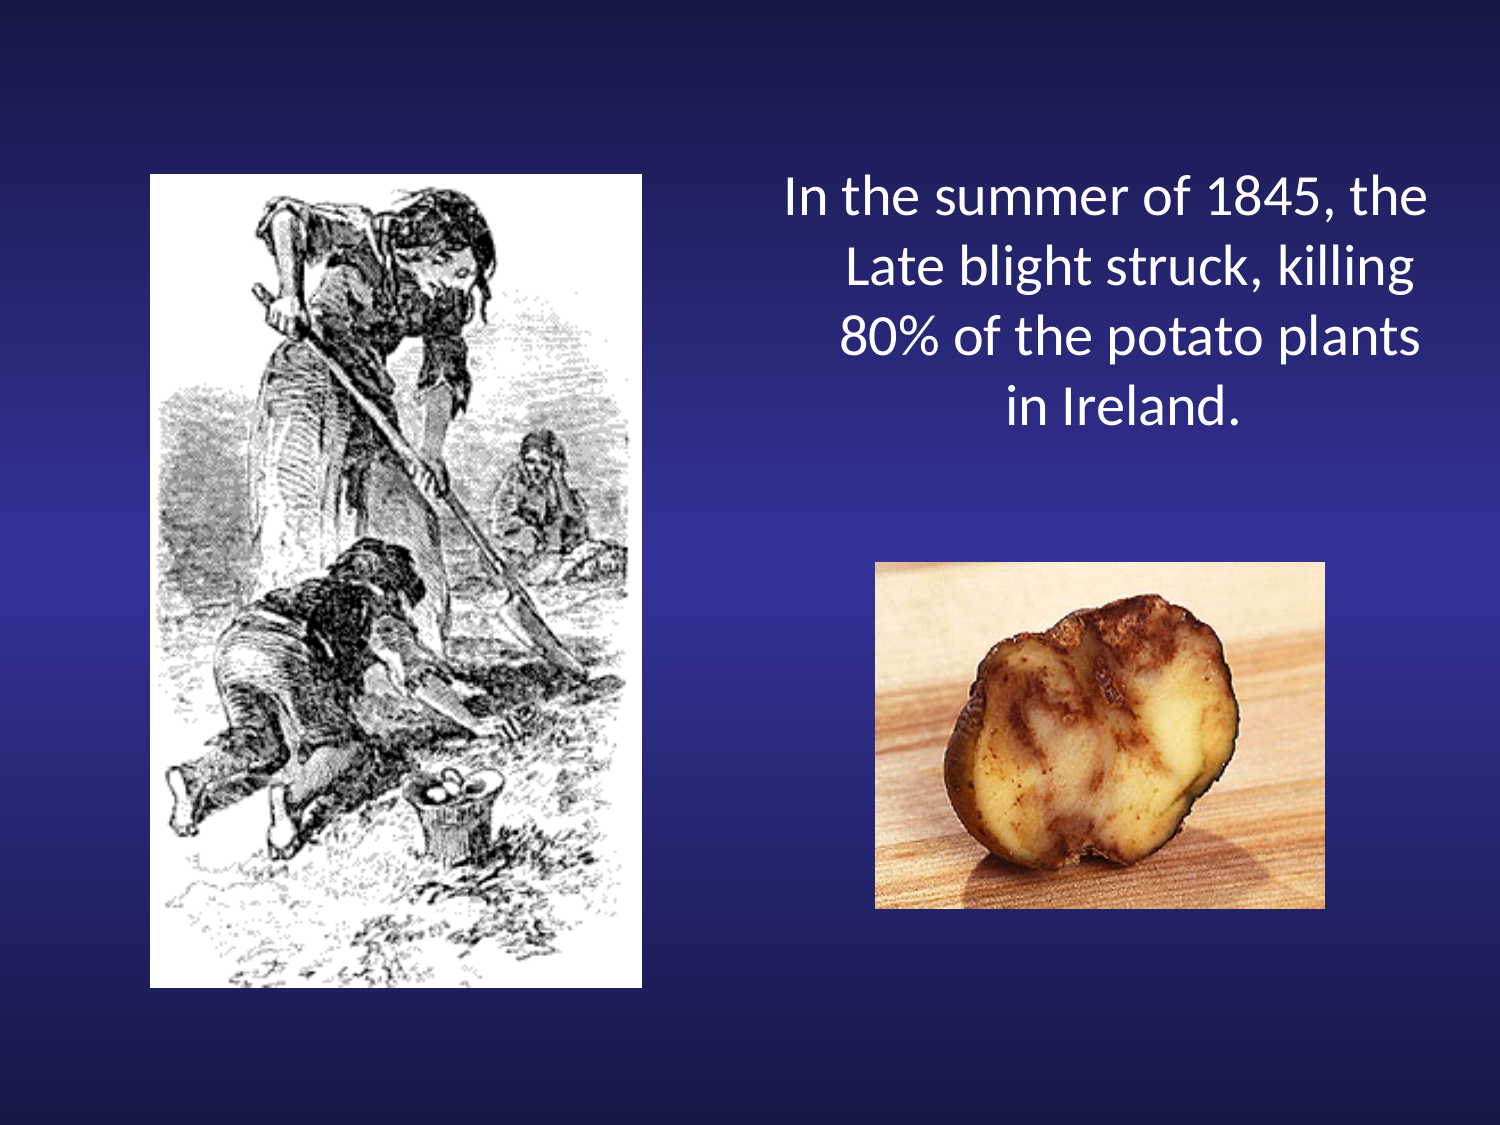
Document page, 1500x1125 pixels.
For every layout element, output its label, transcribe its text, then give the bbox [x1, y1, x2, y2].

text_box In the summer of 1845, the Late blight struck, killing 80% of the potato plants in Ireland. [750, 149, 1463, 445]
picture [874, 562, 1326, 910]
picture [149, 174, 642, 988]
